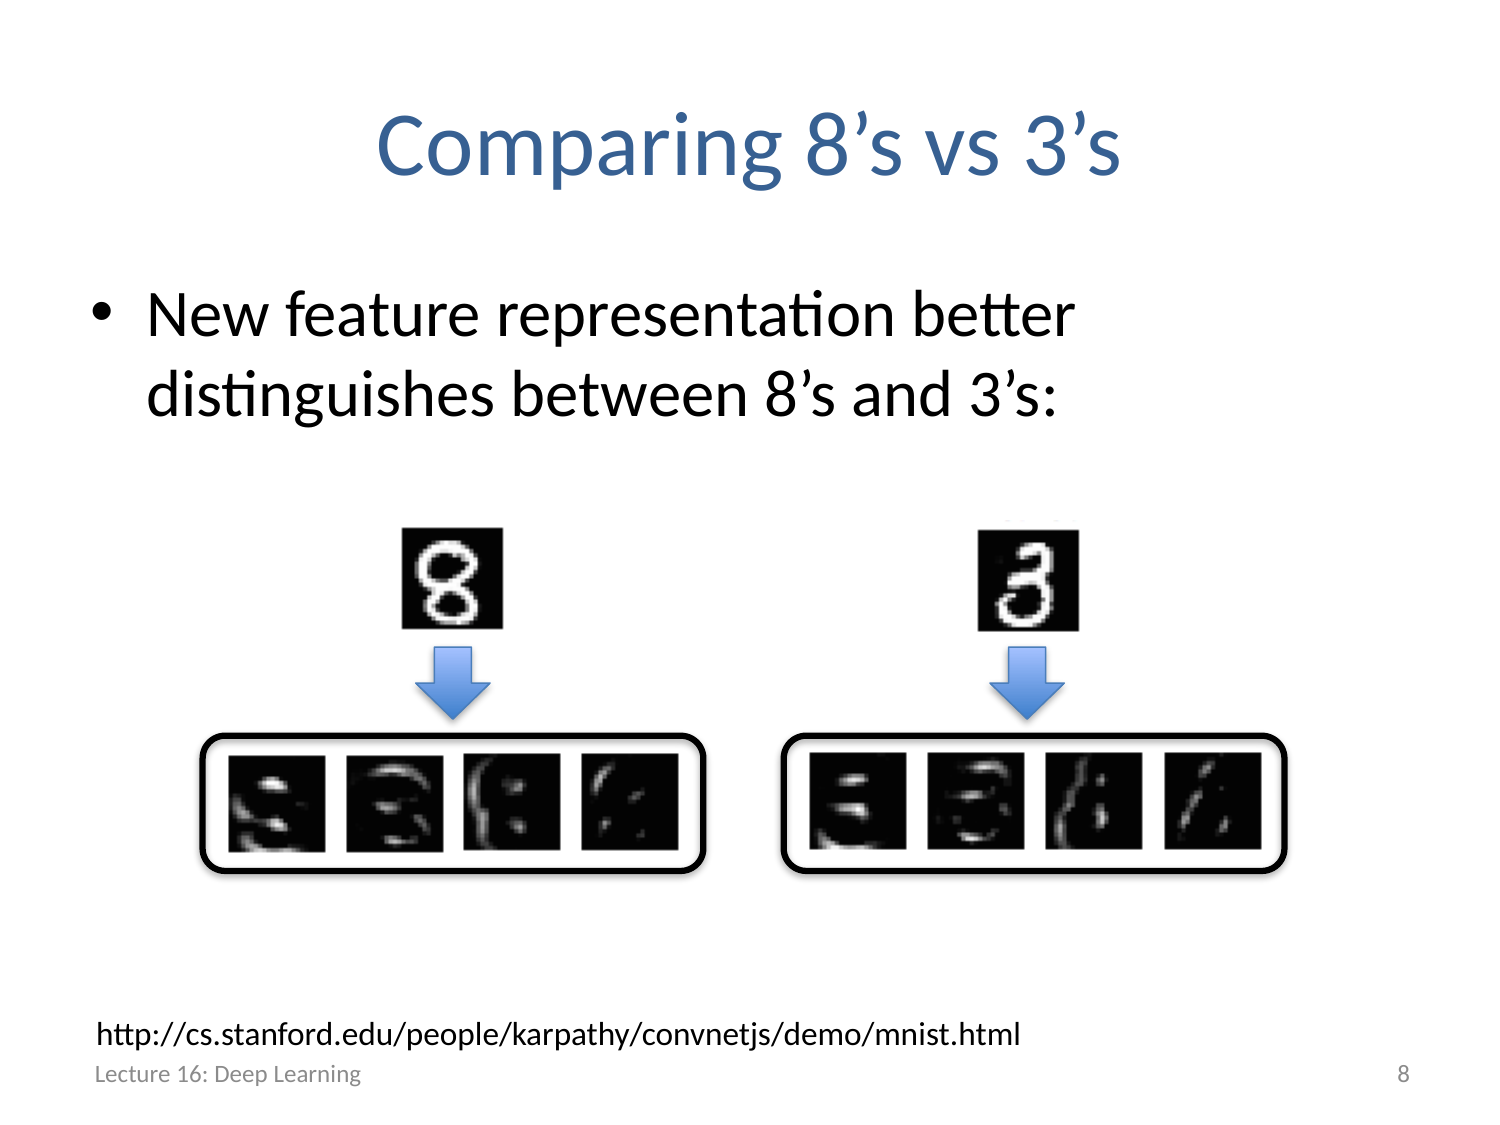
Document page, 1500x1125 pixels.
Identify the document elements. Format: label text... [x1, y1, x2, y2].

picture [392, 520, 514, 638]
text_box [202, 735, 704, 872]
list New feature representation better distinguishes between 8’s and 3’s: [75, 262, 1425, 1005]
text_box [415, 646, 491, 720]
slide_number 8 [1074, 1042, 1425, 1103]
picture [968, 520, 1090, 634]
footer Lecture 16: Deep Learning [75, 1042, 382, 1103]
text_box [989, 646, 1066, 720]
title Comparing 8’s vs 3’s [75, 45, 1425, 233]
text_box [783, 735, 1285, 872]
text_box http://cs.stanford.edu/people/karpathy/convnetjs/demo/mnist.html [81, 1004, 1194, 1060]
